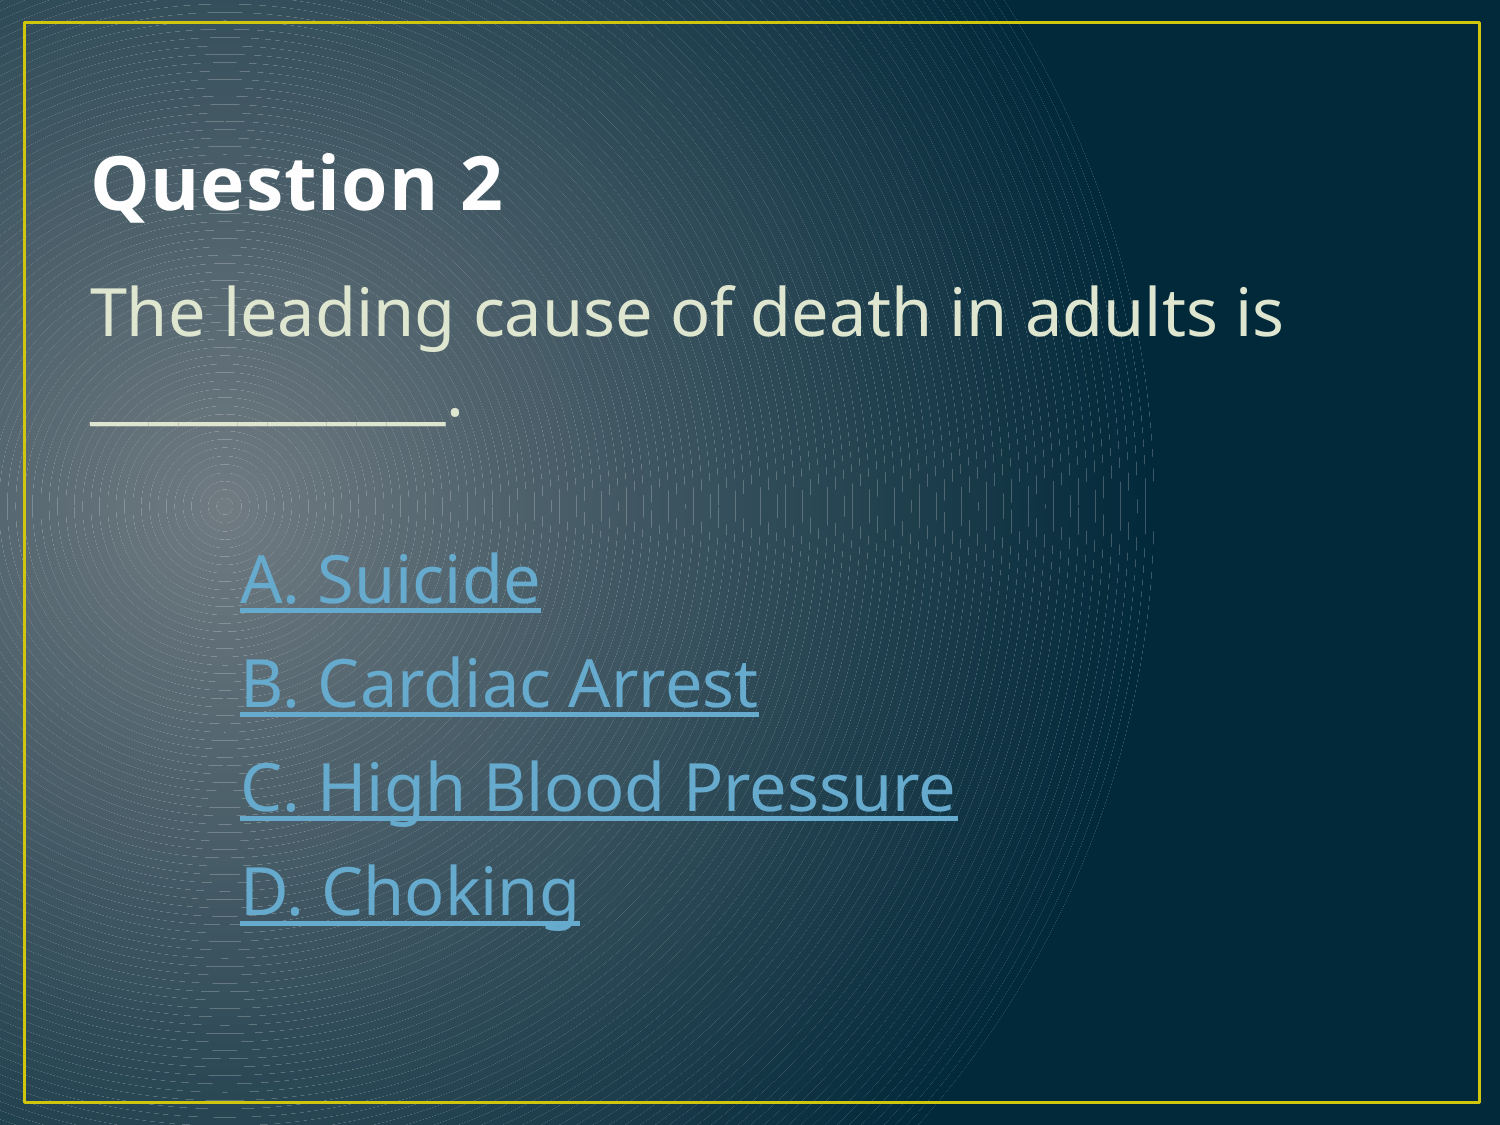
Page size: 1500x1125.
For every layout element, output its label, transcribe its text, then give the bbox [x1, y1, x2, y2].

list The leading cause of death in adults is ____________. A. Suicide B. Cardiac Arrest C. High Blood Pressure D. Choking [75, 262, 1425, 1005]
title Question 2 [75, 45, 1425, 233]
